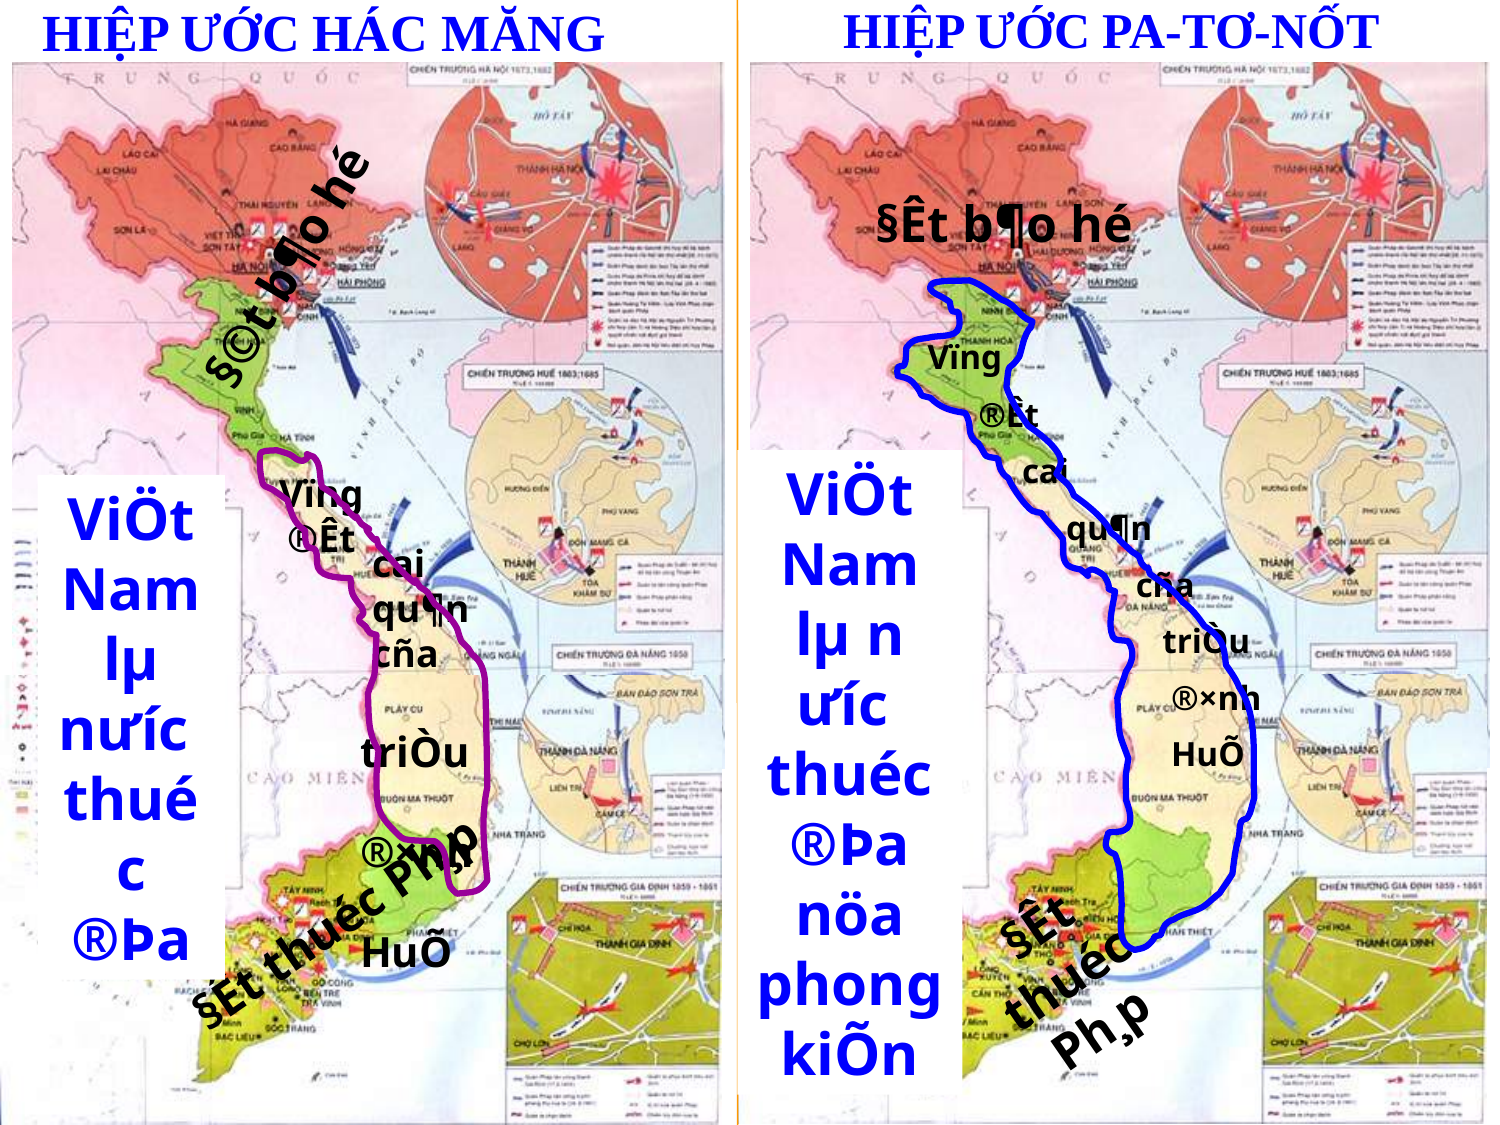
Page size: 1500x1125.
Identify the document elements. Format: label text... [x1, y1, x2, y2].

title HIỆP ƯỚC HÁC MĂNG [27, 0, 765, 70]
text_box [737, 62, 1490, 1124]
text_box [237, 462, 525, 834]
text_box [0, 62, 725, 1125]
text_box HIỆP ƯỚC PA-TƠ-NỐT [824, 0, 1400, 60]
